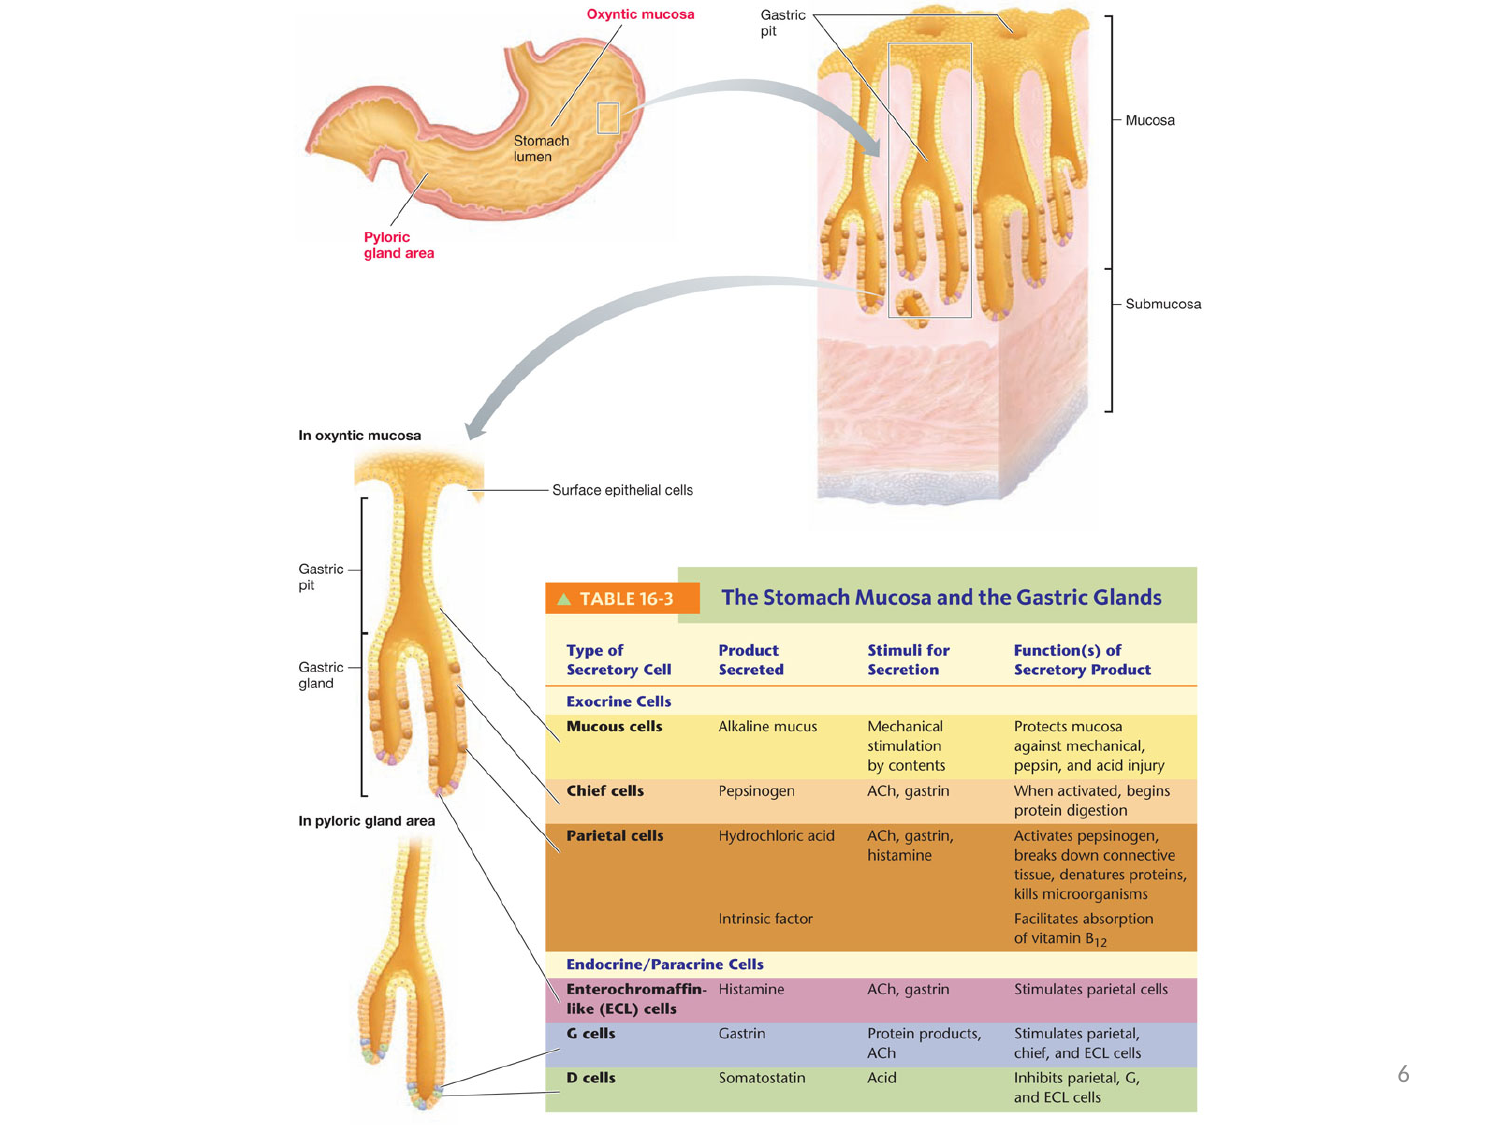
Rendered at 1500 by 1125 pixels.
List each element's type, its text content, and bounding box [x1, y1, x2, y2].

slide_number 6 [1222, 1042, 1425, 1103]
picture [282, 0, 1218, 1125]
